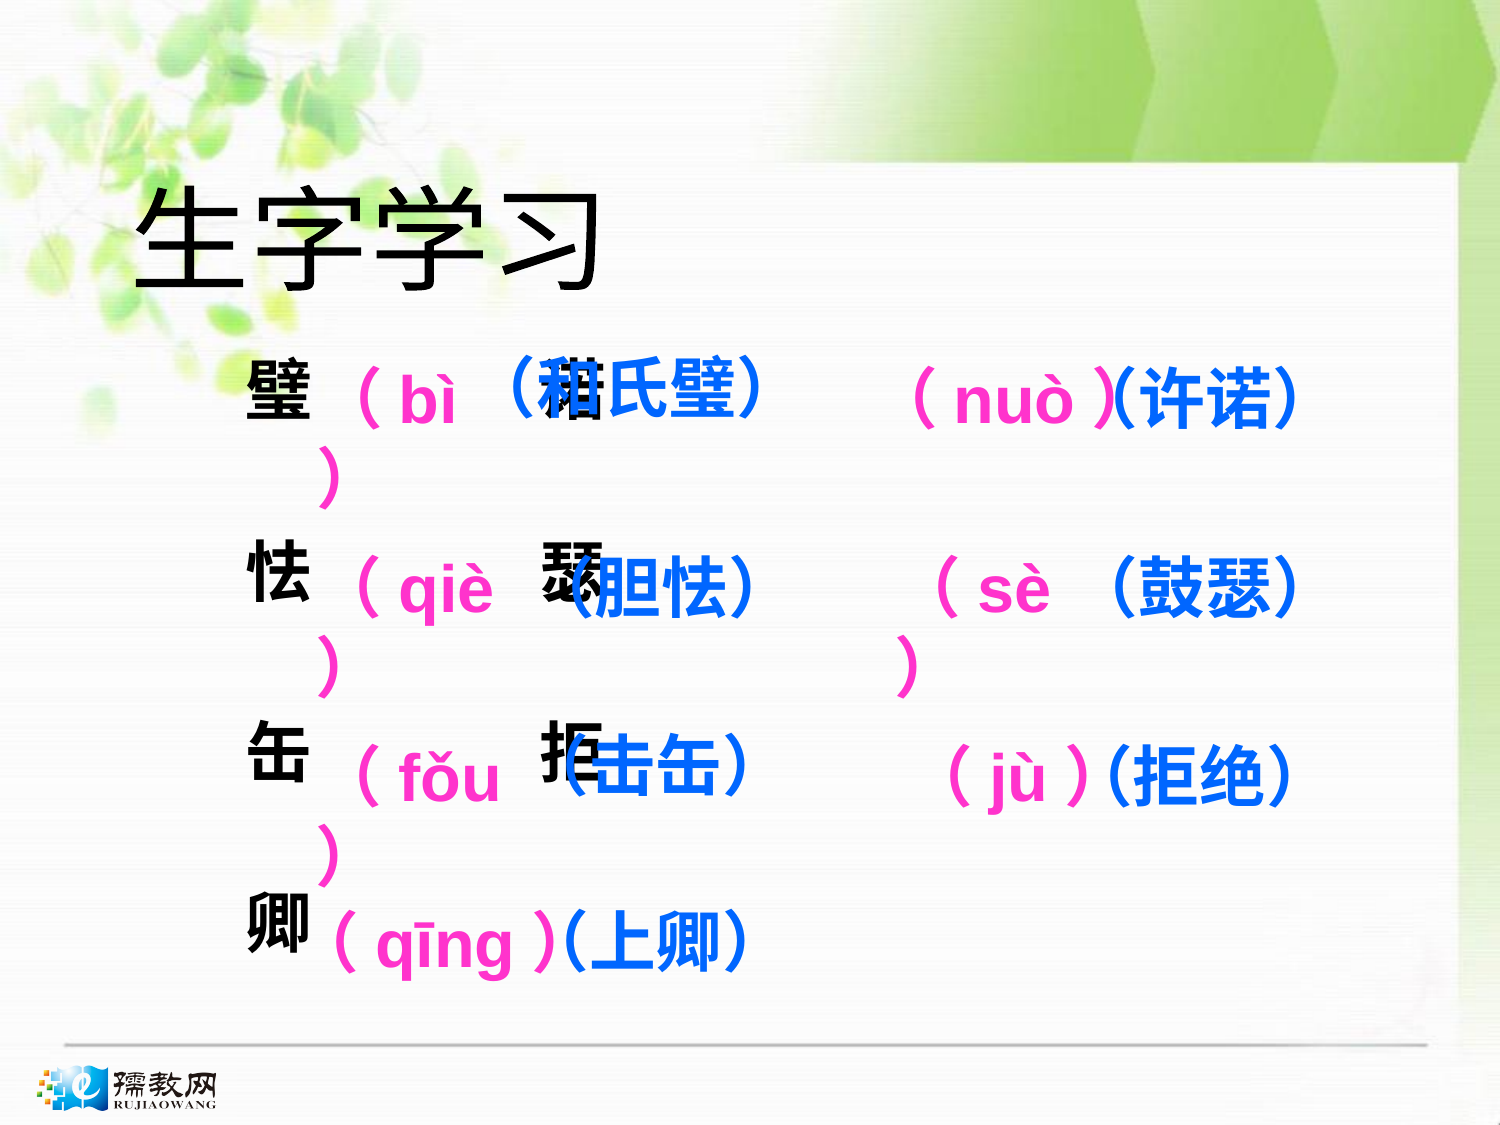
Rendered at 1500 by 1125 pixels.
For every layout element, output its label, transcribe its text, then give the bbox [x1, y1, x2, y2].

text_box （拒绝） [1051, 727, 1400, 822]
text_box （qiè） [301, 538, 573, 714]
text_box （qīng） [277, 893, 507, 988]
text_box （和氏璧） [454, 337, 821, 433]
text_box （nuò） [856, 349, 1057, 445]
list 璧 诺 怯 瑟 缶 拒 卿 [230, 350, 963, 1012]
text_box （许诺） [1057, 349, 1400, 445]
text_box （jù） [891, 727, 1051, 822]
picture [0, 0, 1500, 1125]
text_box （sè） [879, 538, 1140, 714]
text_box （击缶） [507, 716, 857, 811]
text_box （胆怯） [513, 538, 857, 634]
text_box （鼓瑟） [1057, 538, 1364, 634]
text_box （上卿） [507, 892, 857, 988]
text_box （fǒu） [301, 727, 585, 893]
text_box （bì） [301, 349, 550, 525]
